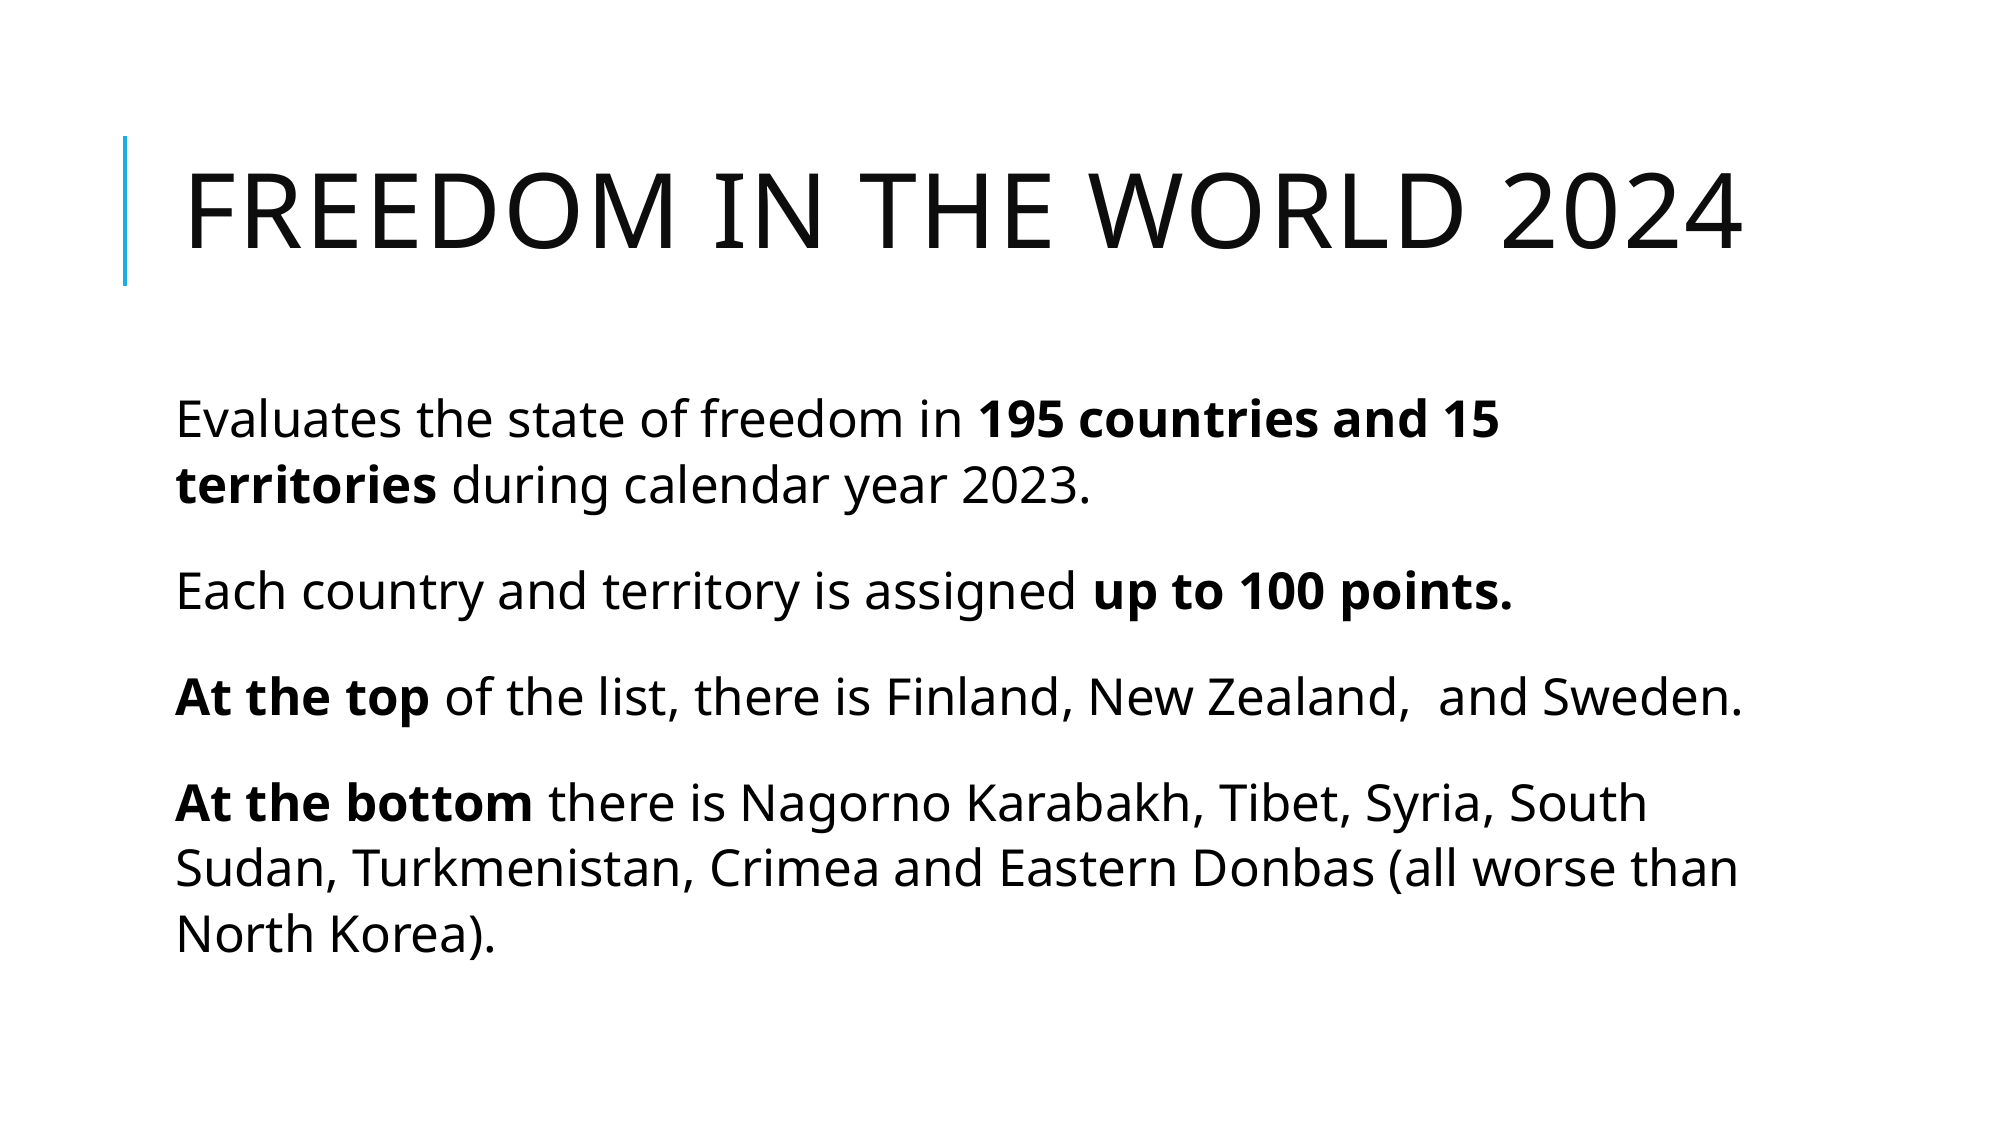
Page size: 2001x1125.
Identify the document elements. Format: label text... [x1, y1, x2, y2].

list Evaluates the state of freedom in 195 countries and 15 territories during calendar year 2023. Each country and territory is assigned up to 100 points. At the top of the list, there is Finland, New Zealand, and Sweden. At the bottom there is Nagorno Karabakh, Tibet, Syria, South Sudan, Turkmenistan, Crimea and Eastern Donbas (all worse than North Korea). [168, 375, 1763, 1035]
title Freedom in the World 2024 [168, 96, 1763, 342]
